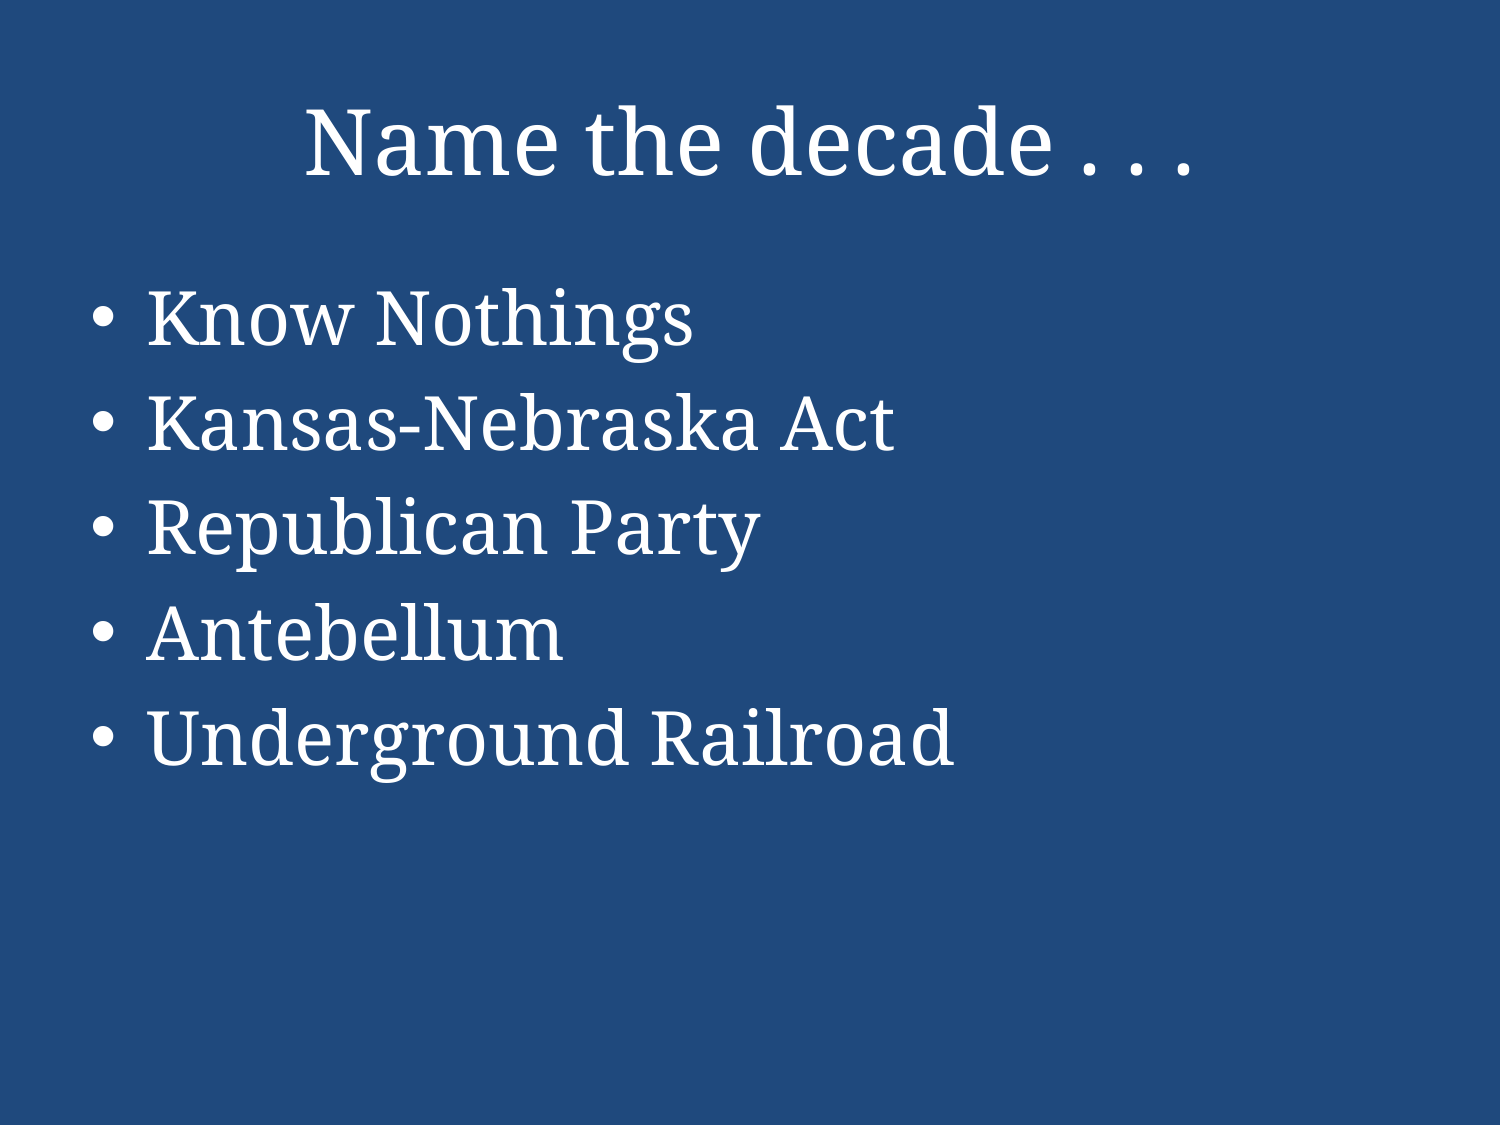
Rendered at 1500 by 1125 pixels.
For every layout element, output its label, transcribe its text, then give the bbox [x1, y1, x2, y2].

title Name the decade . . . [75, 45, 1425, 233]
list Know Nothings Kansas-Nebraska Act Republican Party Antebellum Underground Railroad [75, 262, 1425, 1005]
